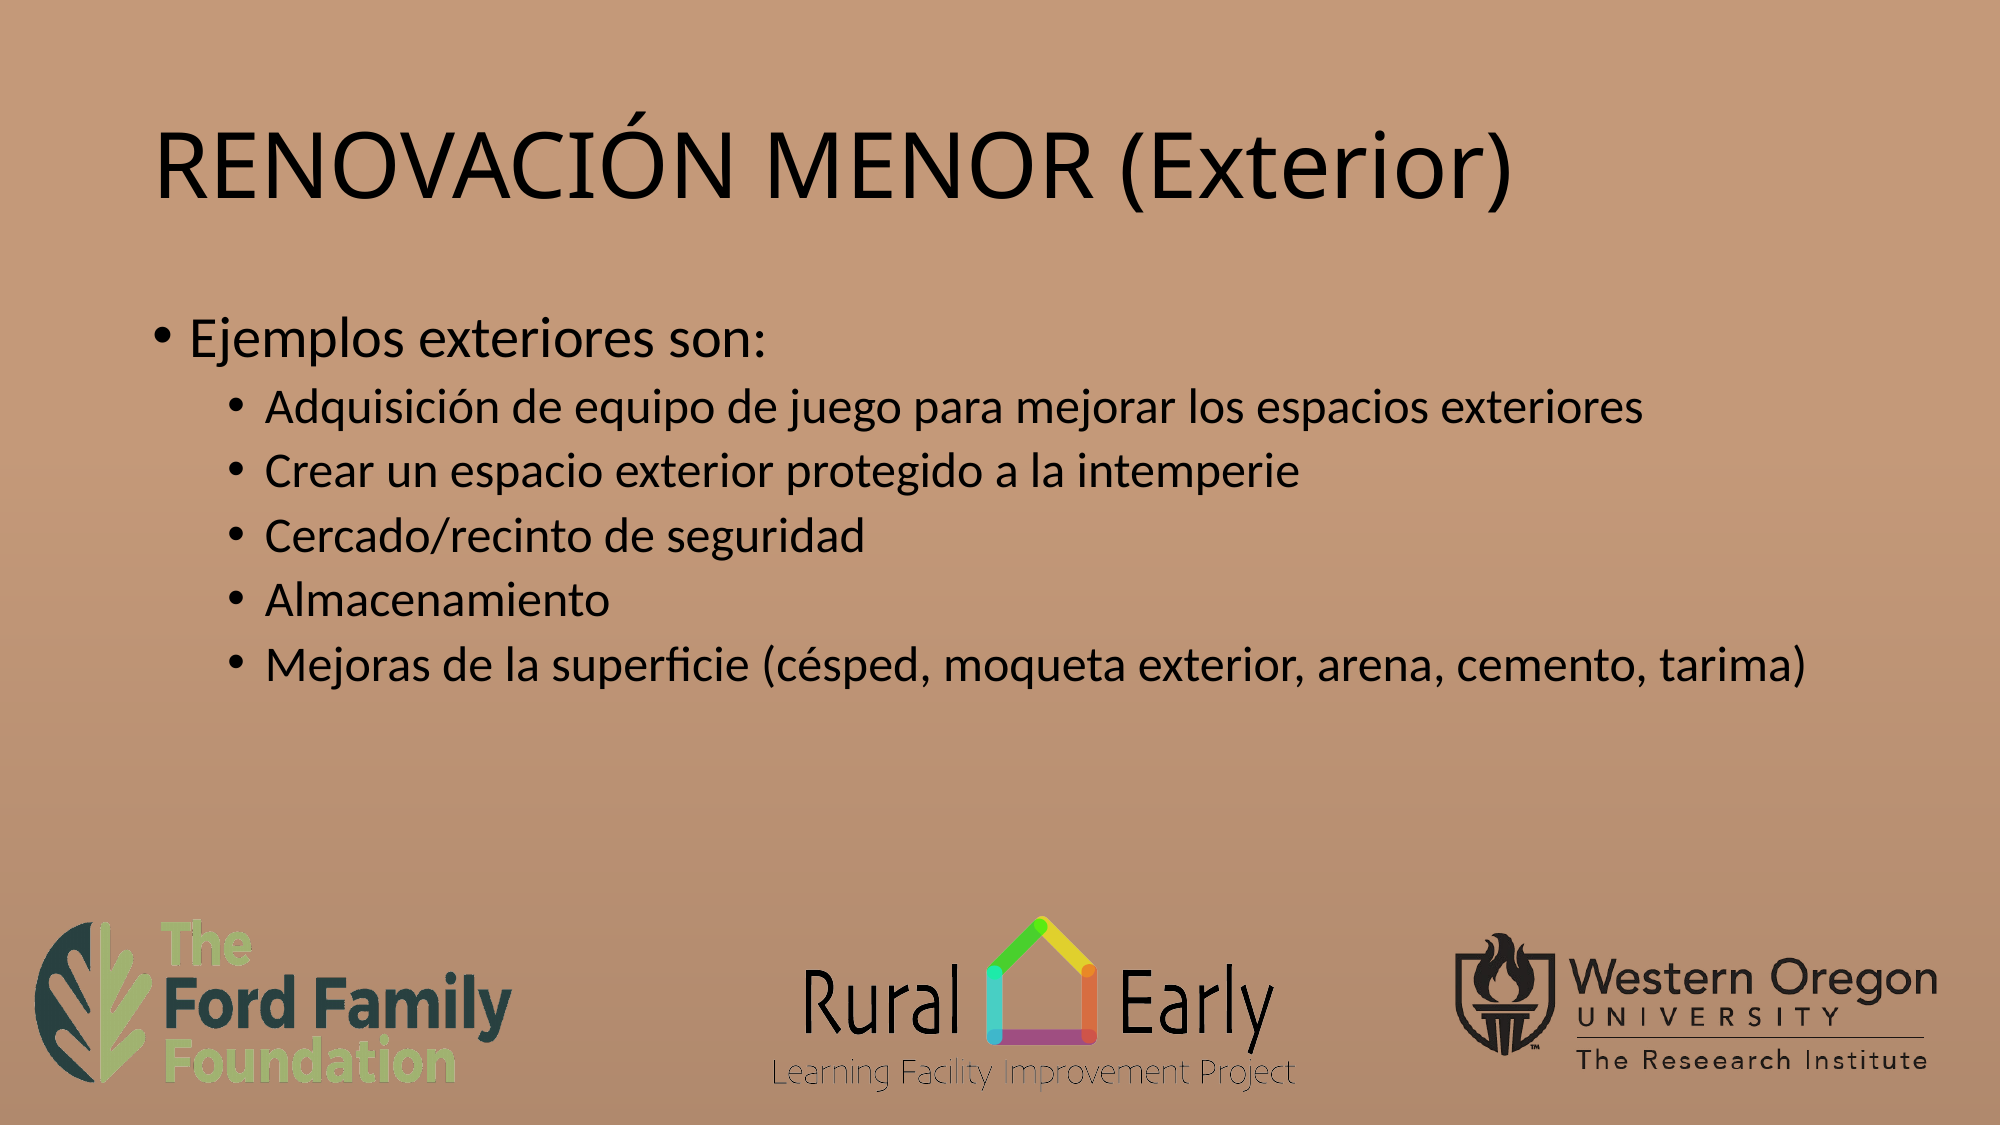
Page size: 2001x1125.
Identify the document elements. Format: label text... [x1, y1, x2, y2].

title RENOVACIÓN MENOR (Exterior) [137, 59, 1863, 278]
picture [1442, 916, 1956, 1103]
picture [763, 916, 1303, 1125]
picture [0, 871, 558, 1125]
list Ejemplos exteriores son: Adquisición de equipo de juego para mejorar los espacios exteriores Crear un espacio exterior protegido a la intemperie Cercado/recinto de seguridad Almacenamiento Mejoras de la superficie (césped, moqueta exterior, arena, cemento, tarima) [137, 299, 1863, 872]
